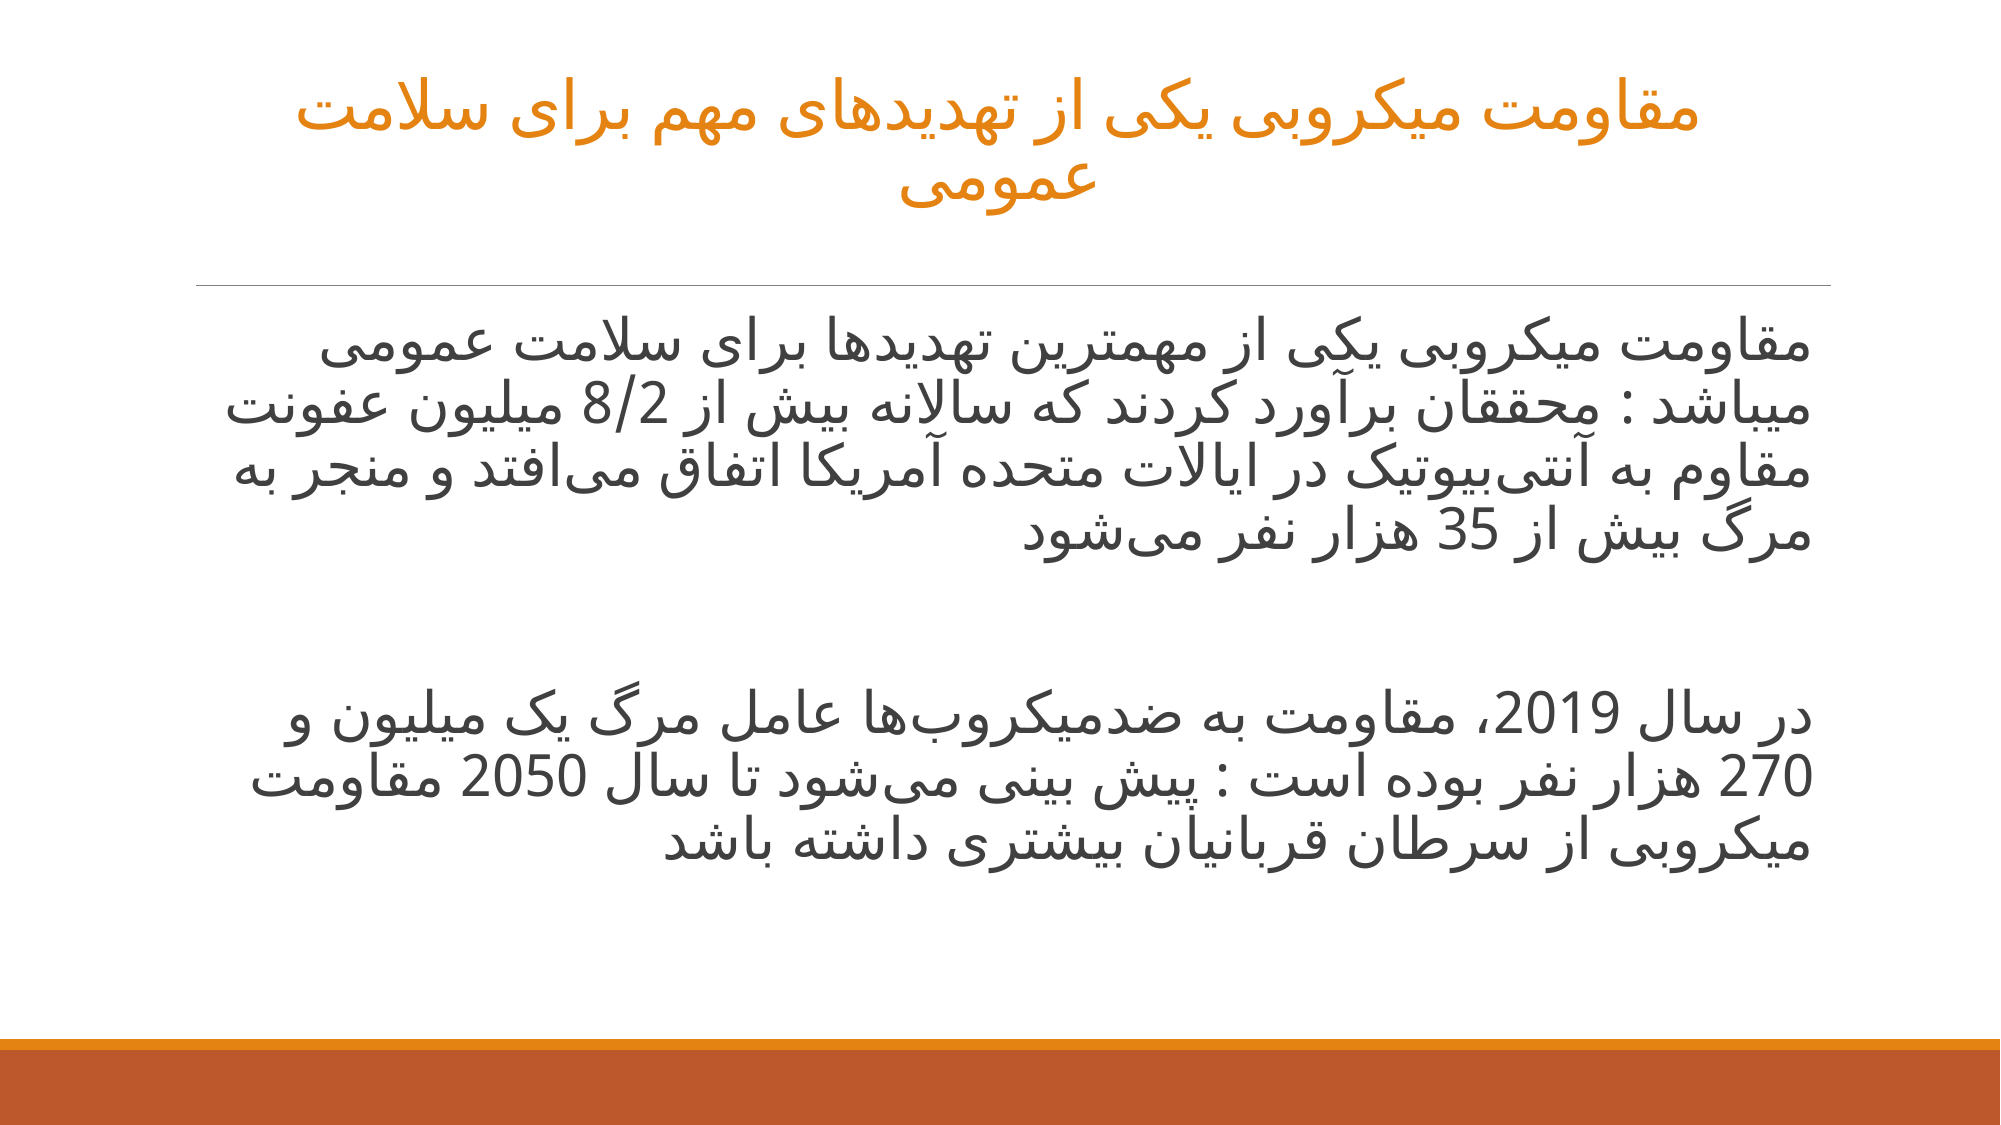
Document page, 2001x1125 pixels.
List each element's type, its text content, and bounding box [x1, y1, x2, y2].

title مقاومت میکروبی یکی از تهدیدهای مهم برای سلامت عمومی [186, 64, 1814, 302]
list مقاومت میکروبی یکی از مهمترین تهدیدها برای سلامت عمومی میباشد : محققان برآورد کردند که سالانه بیش از 8/2 میلیون عفونت مقاوم به آنتی‌بیوتیک در ایالات متحده آمریکا اتفاق می‌افتد و منجر به مرگ بیش از 35 هزار نفر می‌شود در سال 2019، مقاومت به ضدمیکروب‌ها عامل مرگ یک میلیون و 270 هزار نفر بوده است : پیش بینی می‌شود تا سال 2050 مقاومت میکروبی از سرطان قربانیان بیشتری داشته باشد [180, 302, 1830, 963]
